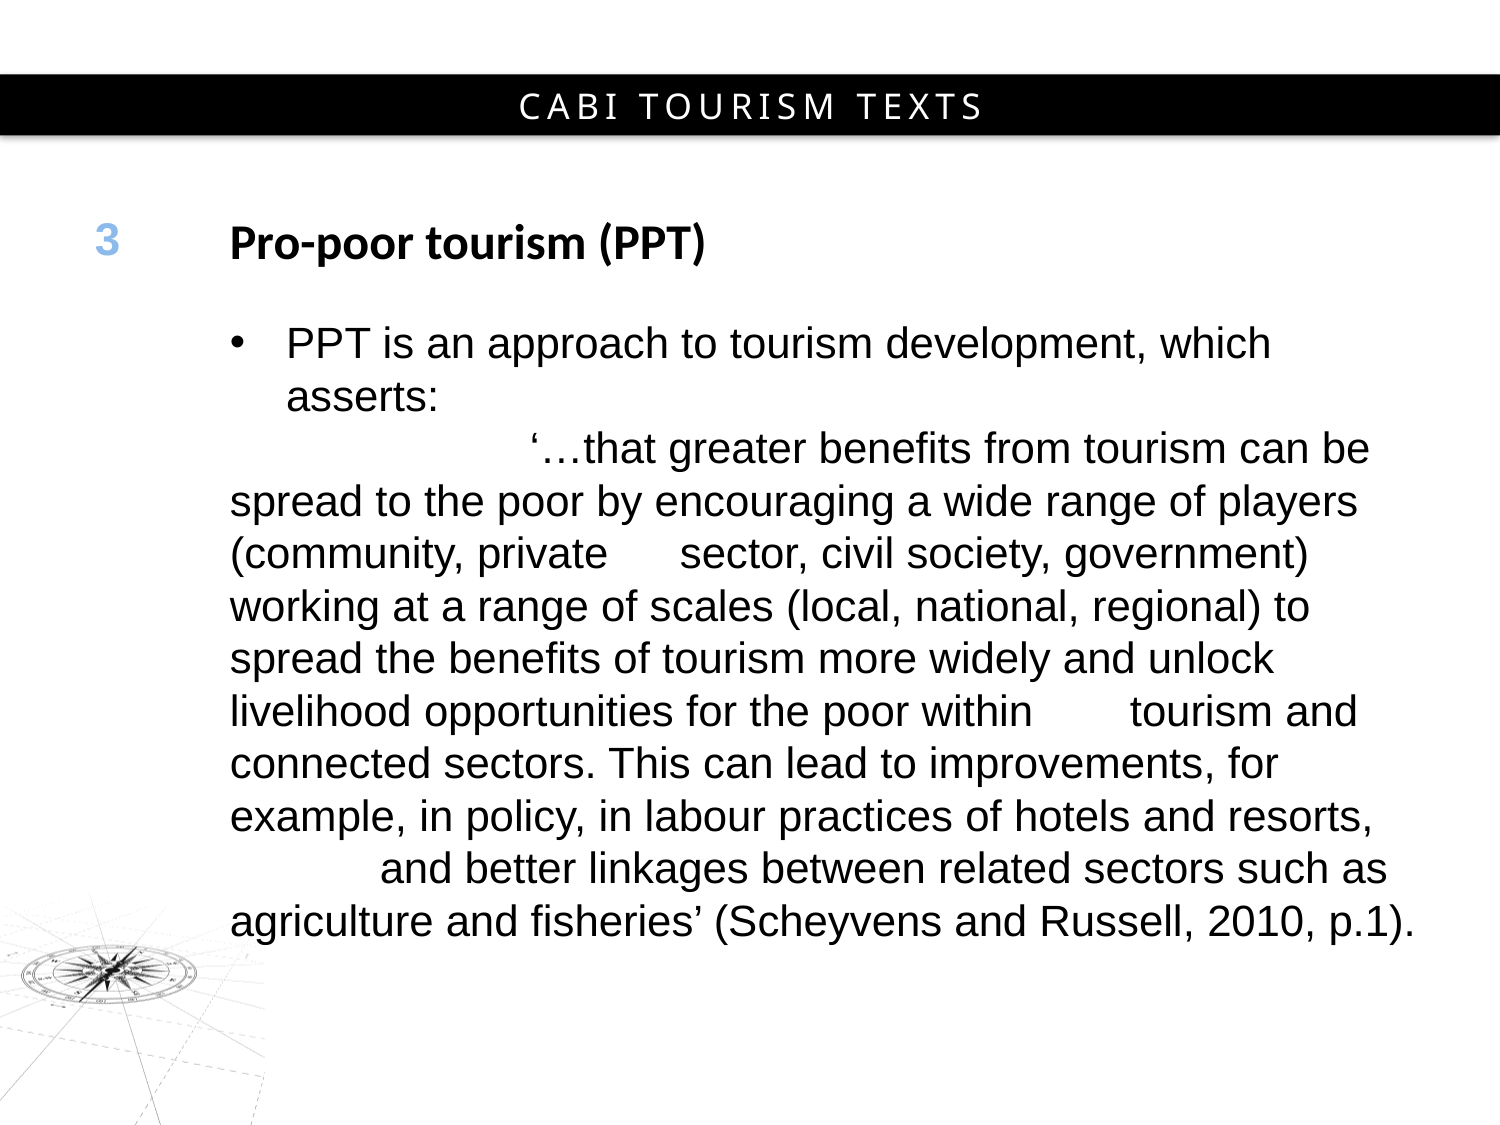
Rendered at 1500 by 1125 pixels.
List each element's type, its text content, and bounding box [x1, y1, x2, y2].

text_box CABI TOURISM TEXTS [0, 74, 1500, 136]
text_box PPT is an approach to tourism development, which asserts: ‘…that greater benefits from tourism can be spread to the poor by encouraging a wide range of players (community, private sector, civil society, government) working at a range of scales (local, national, regional) to spread the benefits of tourism more widely and unlock livelihood opportunities for the poor within tourism and connected sectors. This can lead to improvements, for example, in policy, in labour practices of hotels and resorts, and better linkages between related sectors such as agriculture and fisheries’ (Scheyvens and Russell, 2010, p.1). [215, 307, 1441, 953]
text_box 3 [0, 202, 215, 272]
picture [0, 758, 266, 1125]
text_box Pro-poor tourism (PPT) [215, 202, 1396, 277]
